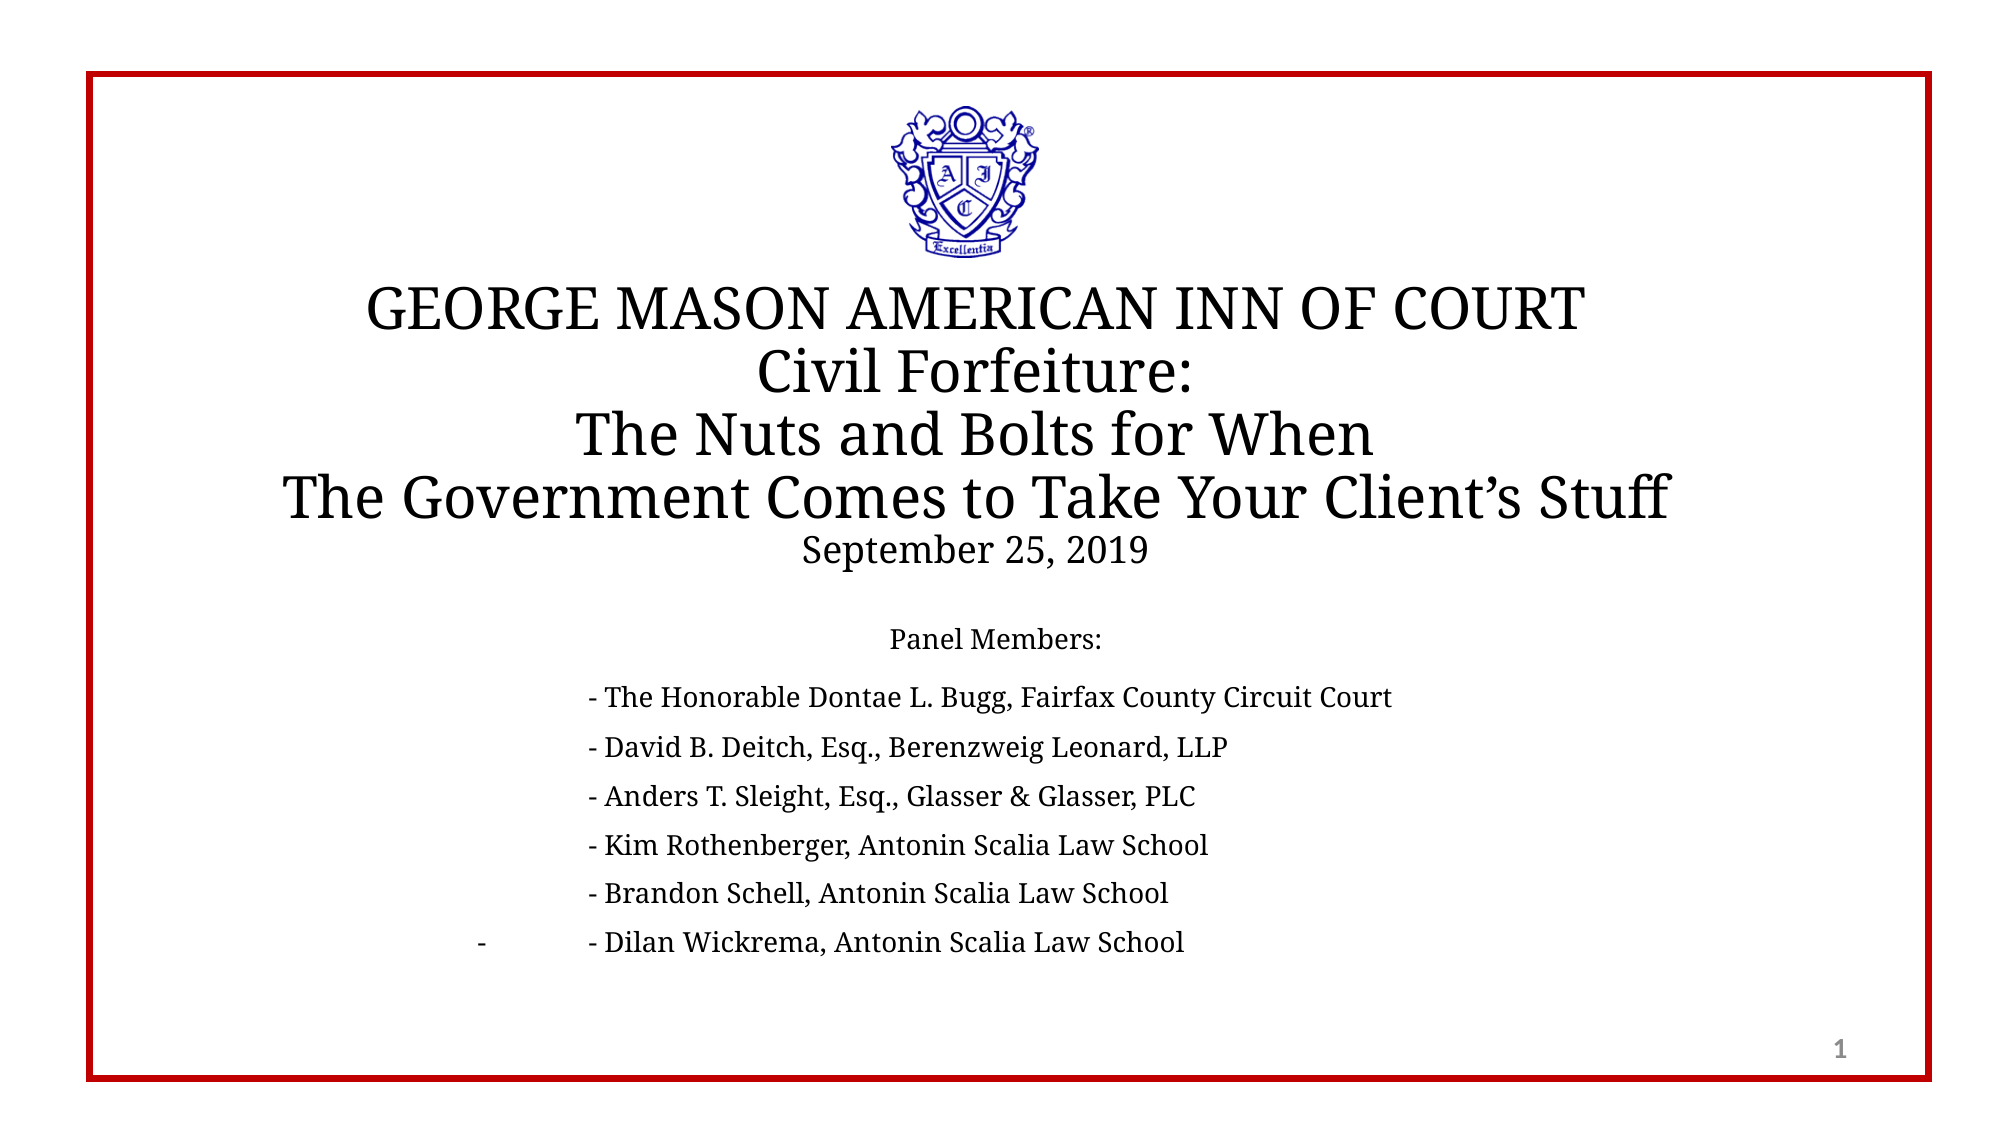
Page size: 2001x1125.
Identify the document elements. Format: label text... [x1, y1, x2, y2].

slide_number 1 [1412, 1016, 1863, 1077]
text_box [88, 73, 1929, 1079]
picture [891, 106, 1039, 258]
